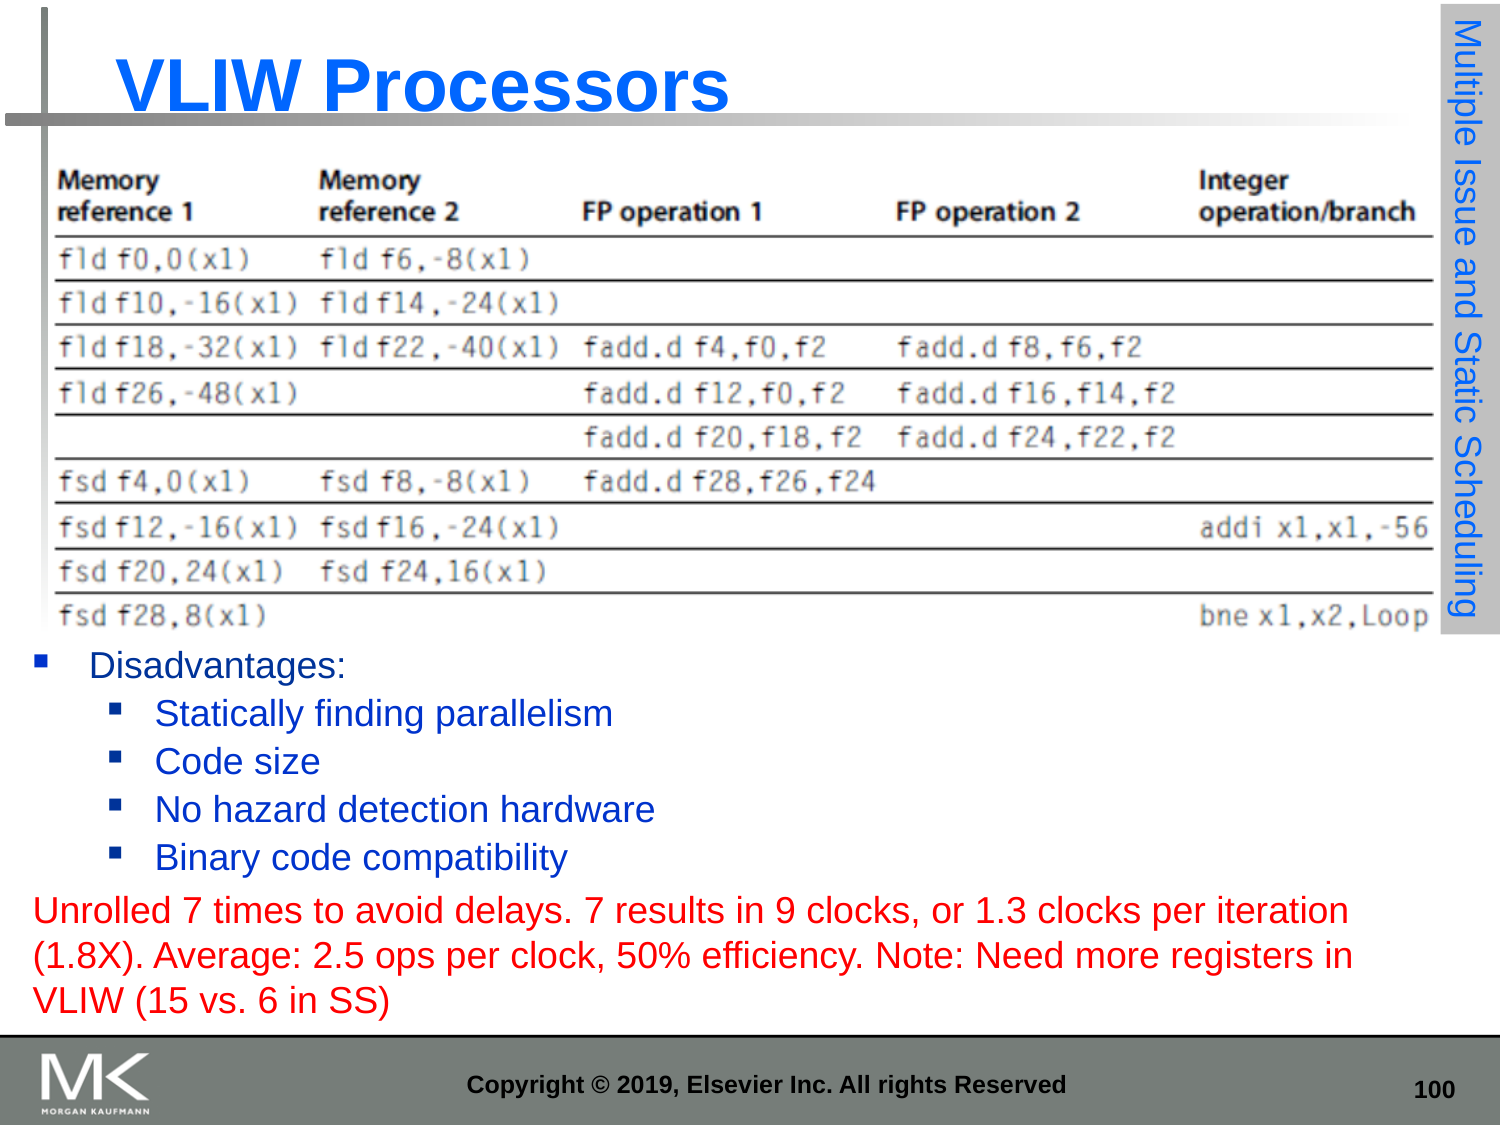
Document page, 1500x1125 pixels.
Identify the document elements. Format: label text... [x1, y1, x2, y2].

title VLIW Processors [100, 27, 1440, 135]
text_box Multiple Issue and Static Scheduling [1440, 3, 1500, 635]
picture [29, 1046, 160, 1123]
picture [52, 157, 1434, 639]
list Disadvantages: Statically finding parallelism Code size No hazard detection hardware Binary code compatibility Unrolled 7 times to avoid delays. 7 results in 9 clocks, or 1.3 clocks per iteration (1.8X). Average: 2.5 ops per clock, 50% efficiency. Note: Need more registers in VLIW (15 vs. 6 in SS) [17, 638, 1470, 1024]
footer Copyright © 2019, Elsevier Inc. All rights Reserved [170, 1046, 1365, 1106]
